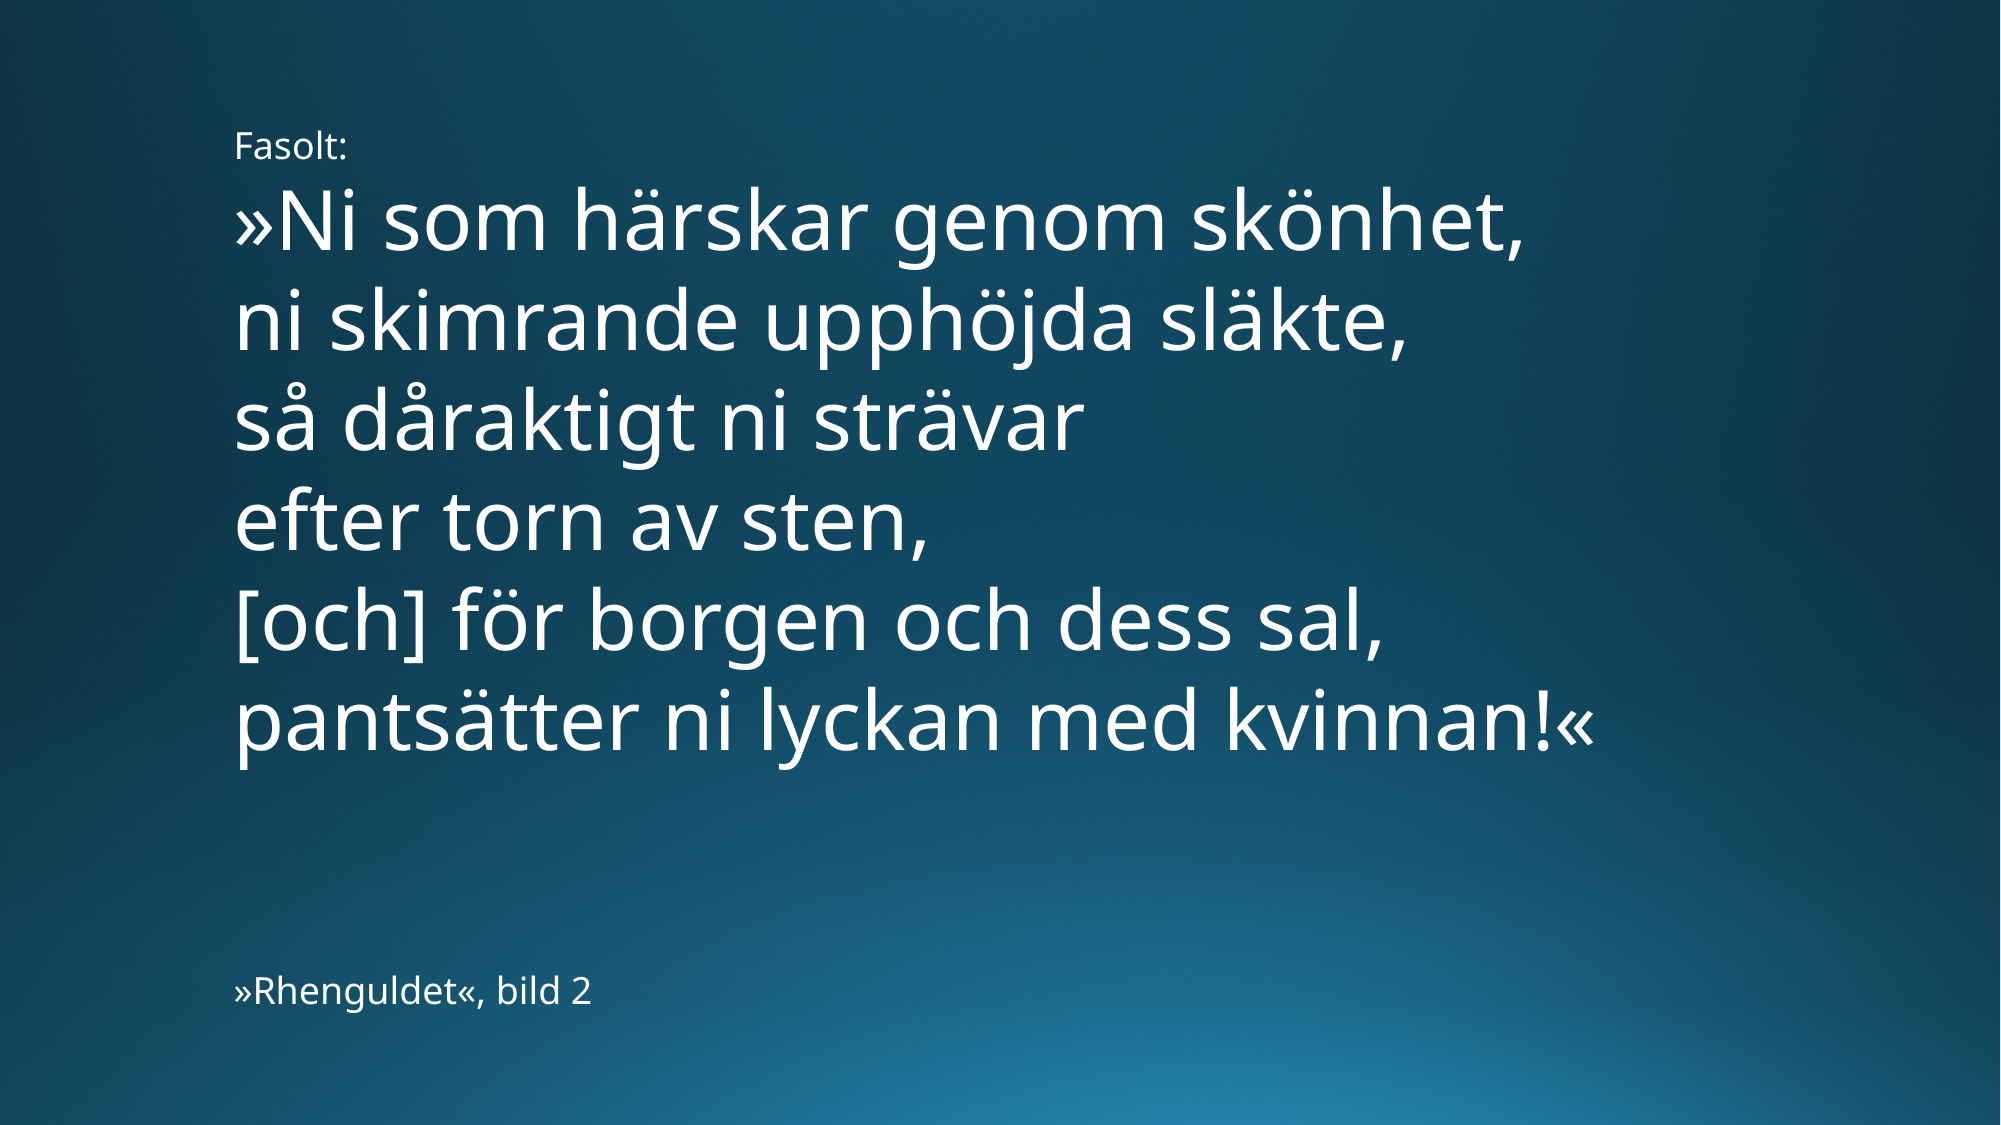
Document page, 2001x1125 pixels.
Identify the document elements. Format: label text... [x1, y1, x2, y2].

picture [0, 0, 2001, 1125]
text_box Fasolt: »Ni som härskar genom skönhet, ni skimrande upphöjda släkte, så dåraktigt ni strävar efter torn av sten, [och] för borgen och dess sal, pantsätter ni lyckan med kvinnan!« »Rhenguldet«, bild 2 [218, 114, 1733, 1020]
